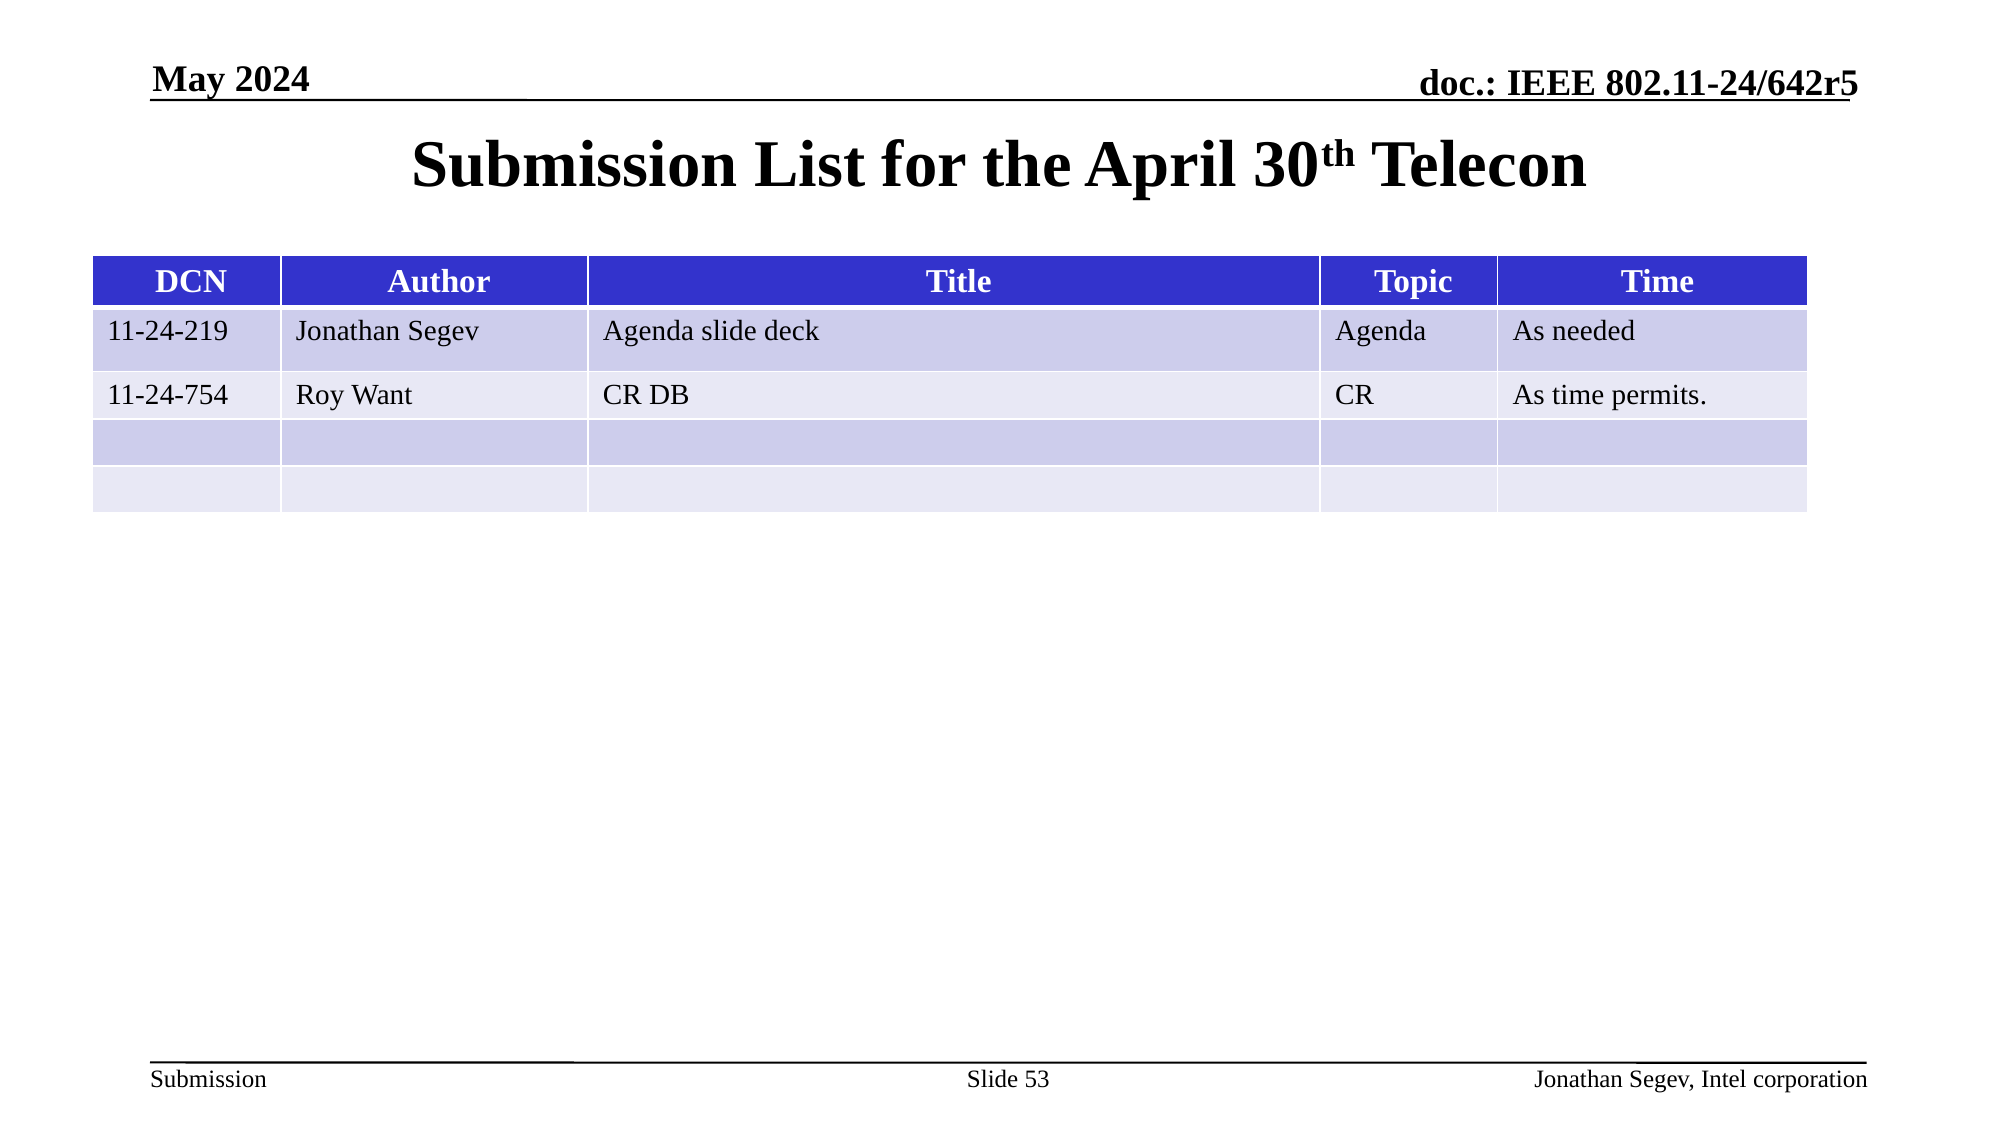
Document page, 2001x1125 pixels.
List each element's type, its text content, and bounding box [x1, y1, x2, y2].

table_cell Jonathan Segev [282, 310, 587, 371]
table_cell [1498, 467, 1807, 512]
table_cell CR [1321, 372, 1497, 418]
table_cell [589, 467, 1319, 512]
table_cell Roy Want [282, 372, 587, 418]
table_cell As needed [1498, 310, 1807, 371]
table_cell [589, 420, 1319, 465]
slide_number Slide 53 [950, 1061, 1067, 1123]
table_header DCN [93, 256, 280, 305]
table_header Time [1498, 256, 1807, 305]
table_cell Agenda slide deck [589, 310, 1319, 371]
table_cell As time permits. [1498, 372, 1807, 418]
table_cell 11-24-219 [93, 310, 280, 371]
table_cell [282, 420, 587, 465]
table_cell CR DB [589, 372, 1319, 418]
table_cell 11-24-754 [93, 372, 280, 418]
table_cell [1321, 467, 1497, 512]
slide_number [152, 54, 563, 100]
table_cell [1498, 420, 1807, 465]
table_cell Agenda [1321, 310, 1497, 371]
table_cell [282, 467, 587, 512]
table_cell [93, 467, 280, 512]
title Submission List for the April 30th Telecon [149, 112, 1850, 209]
table_cell [1321, 420, 1497, 465]
footer Jonathan Segev, Intel corporation [1171, 1061, 1869, 1093]
table_header Topic [1321, 256, 1497, 305]
table_cell [93, 420, 280, 465]
table_header Author [282, 256, 587, 305]
table_header Title [589, 256, 1319, 305]
